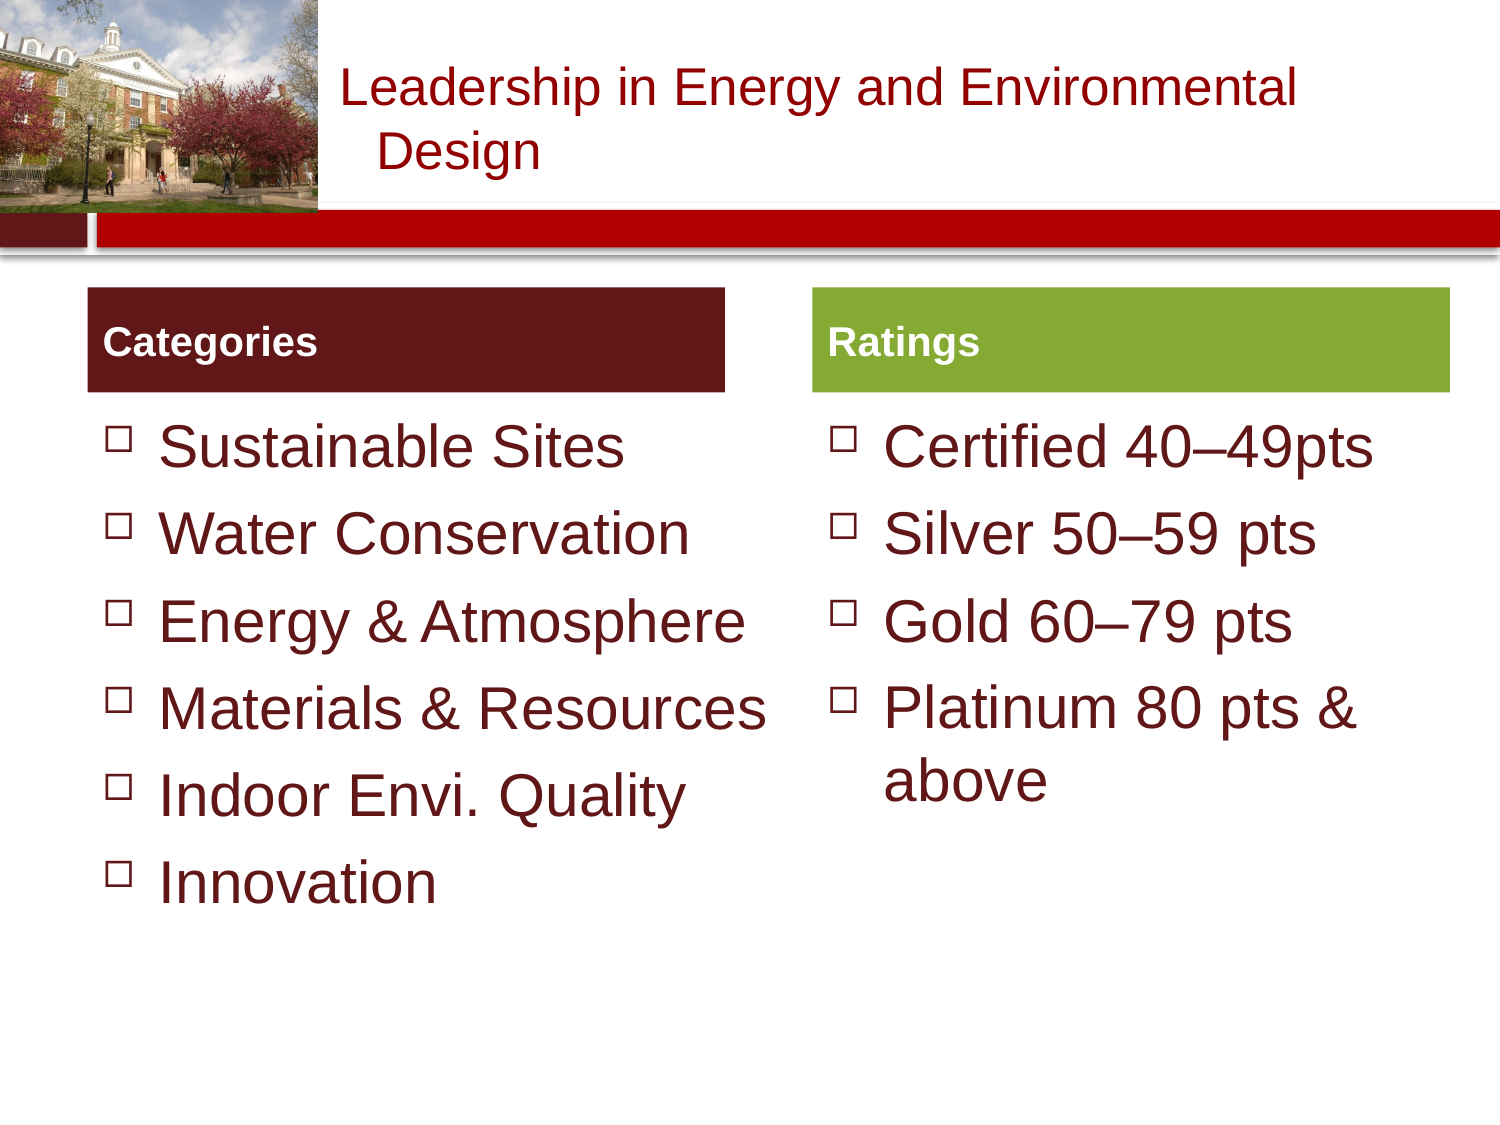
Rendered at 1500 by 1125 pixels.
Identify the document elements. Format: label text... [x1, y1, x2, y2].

list Ratings [812, 287, 1450, 393]
list Certified 40–49pts Silver 50–59 pts Gold 60–79 pts Platinum 80 pts & above [812, 399, 1450, 988]
list Categories [87, 287, 725, 393]
title Leadership in Energy and Environmental Design [324, 44, 1425, 188]
picture [0, 0, 319, 213]
list Sustainable Sites Water Conservation Energy & Atmosphere Materials & Resources Indoor Envi. Quality Innovation [87, 399, 812, 938]
